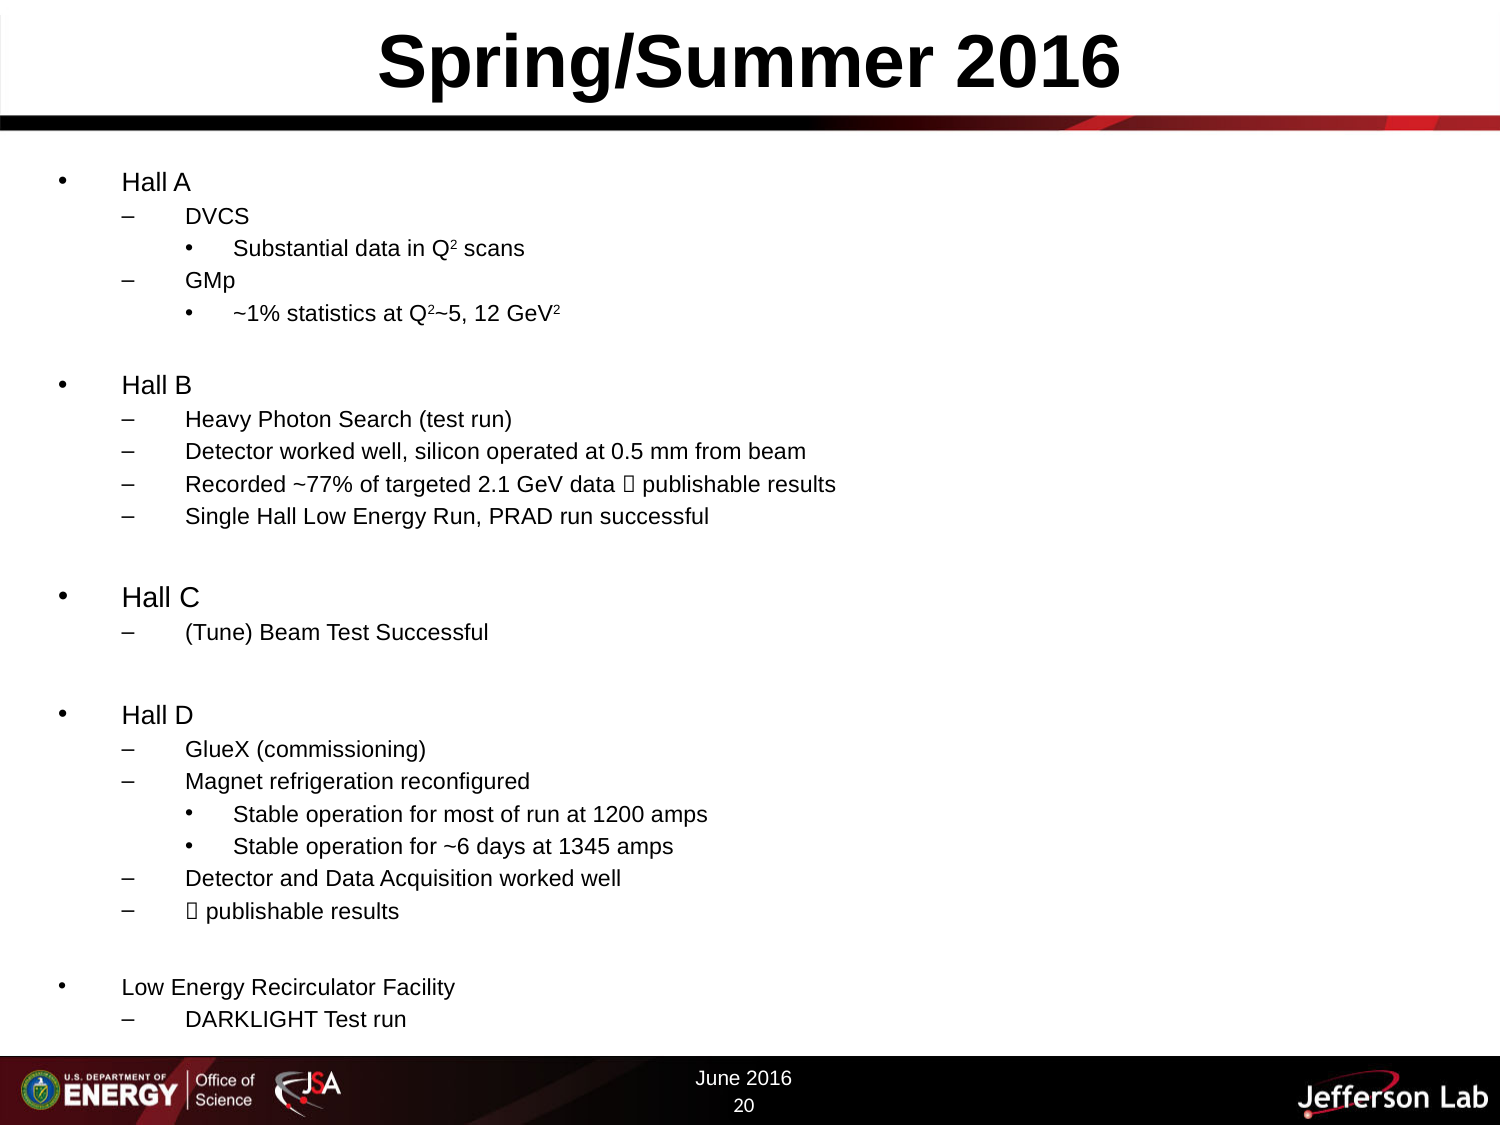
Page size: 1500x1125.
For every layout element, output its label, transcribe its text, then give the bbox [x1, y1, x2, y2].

list Hall A DVCS Substantial data in Q2 scans GMp ~1% statistics at Q2~5, 12 GeV2 Hall B Heavy Photon Search (test run) Detector worked well, silicon operated at 0.5 mm from beam Recorded ~77% of targeted 2.1 GeV data  publishable results Single Hall Low Energy Run, PRAD run successful Hall C (Tune) Beam Test Successful Hall D GlueX (commissioning) Magnet refrigeration reconfigured Stable operation for most of run at 1200 amps Stable operation for ~6 days at 1345 amps Detector and Data Acquisition worked well  publishable results Low Energy Recirculator Facility DARKLIGHT Test run [43, 157, 1473, 1046]
picture [0, 115, 1500, 1125]
title Spring/Summer 2016 [0, 0, 1500, 115]
